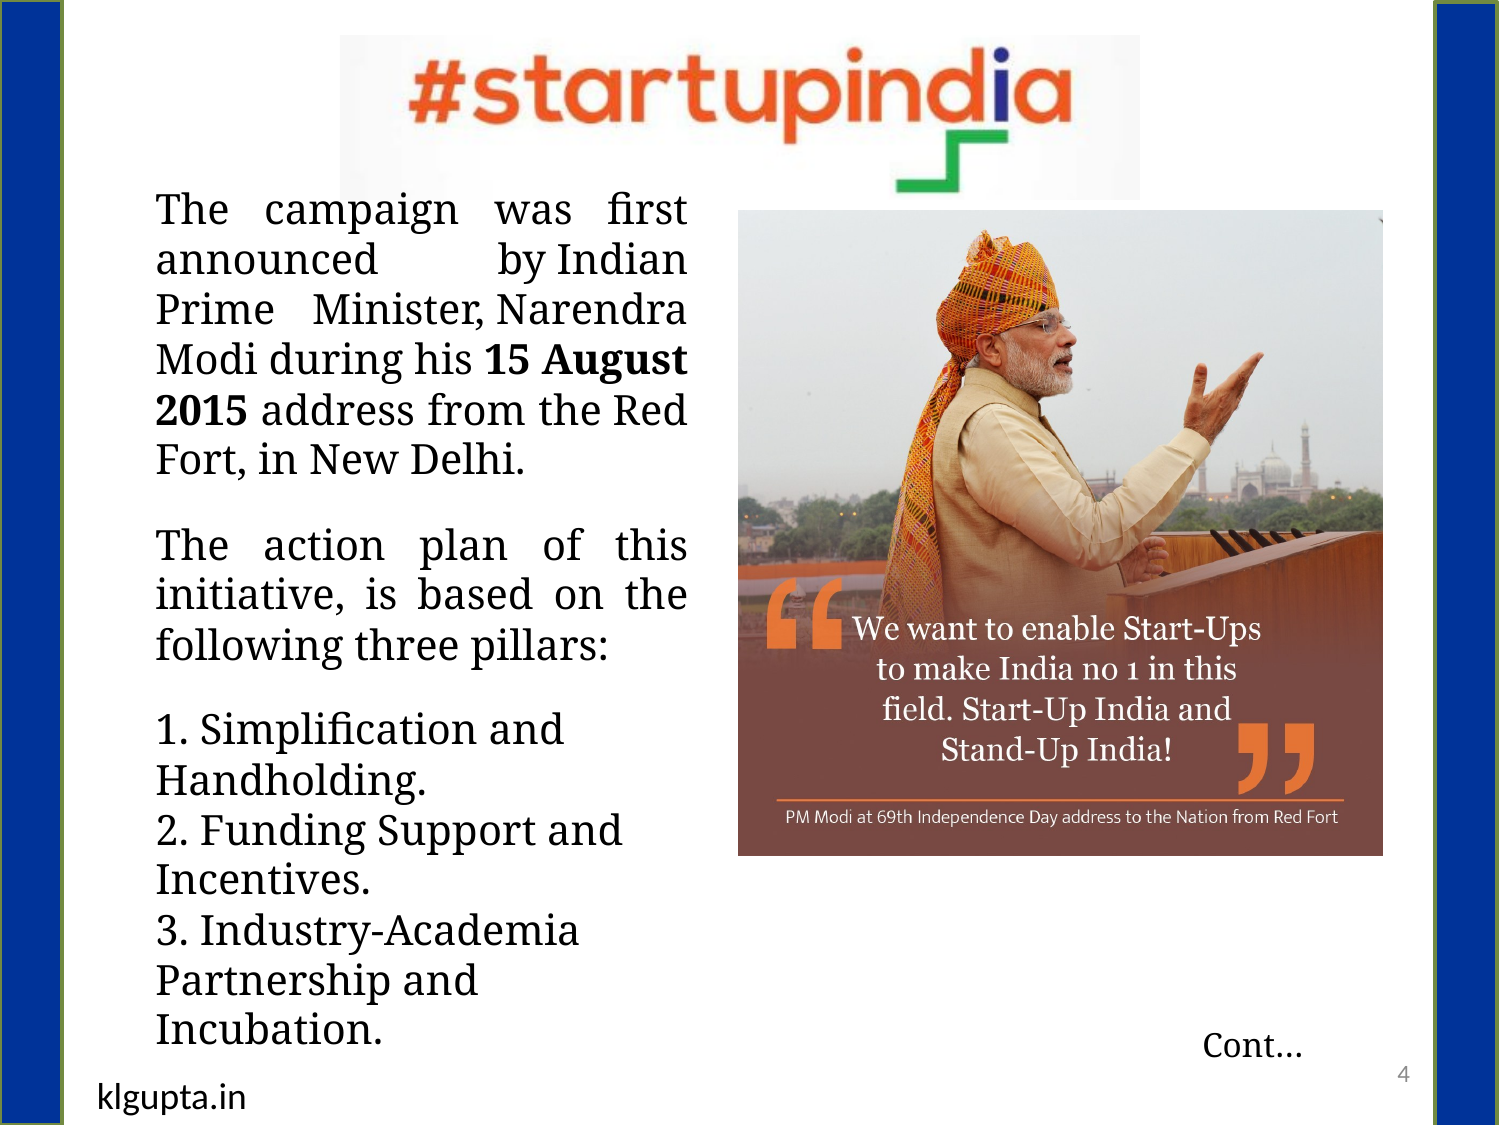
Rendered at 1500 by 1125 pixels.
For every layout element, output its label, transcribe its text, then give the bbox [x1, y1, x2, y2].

text_box The campaign was first announced by Indian Prime Minister, Narendra Modi during his 15 August 2015 address from the Red Fort, in New Delhi. The action plan of this initiative, is based on the following three pillars: 1. Simplification and Handholding. 2. Funding Support and Incentives. 3. Industry-Academia Partnership and Incubation. [140, 175, 704, 1061]
picture [737, 210, 1383, 856]
text_box klgupta.in [82, 1064, 282, 1125]
text_box Cont… [1187, 1016, 1334, 1072]
text_box [1433, 0, 1499, 1125]
slide_number 4 [1074, 1042, 1425, 1103]
picture [339, 34, 1141, 200]
text_box [0, 0, 64, 1125]
